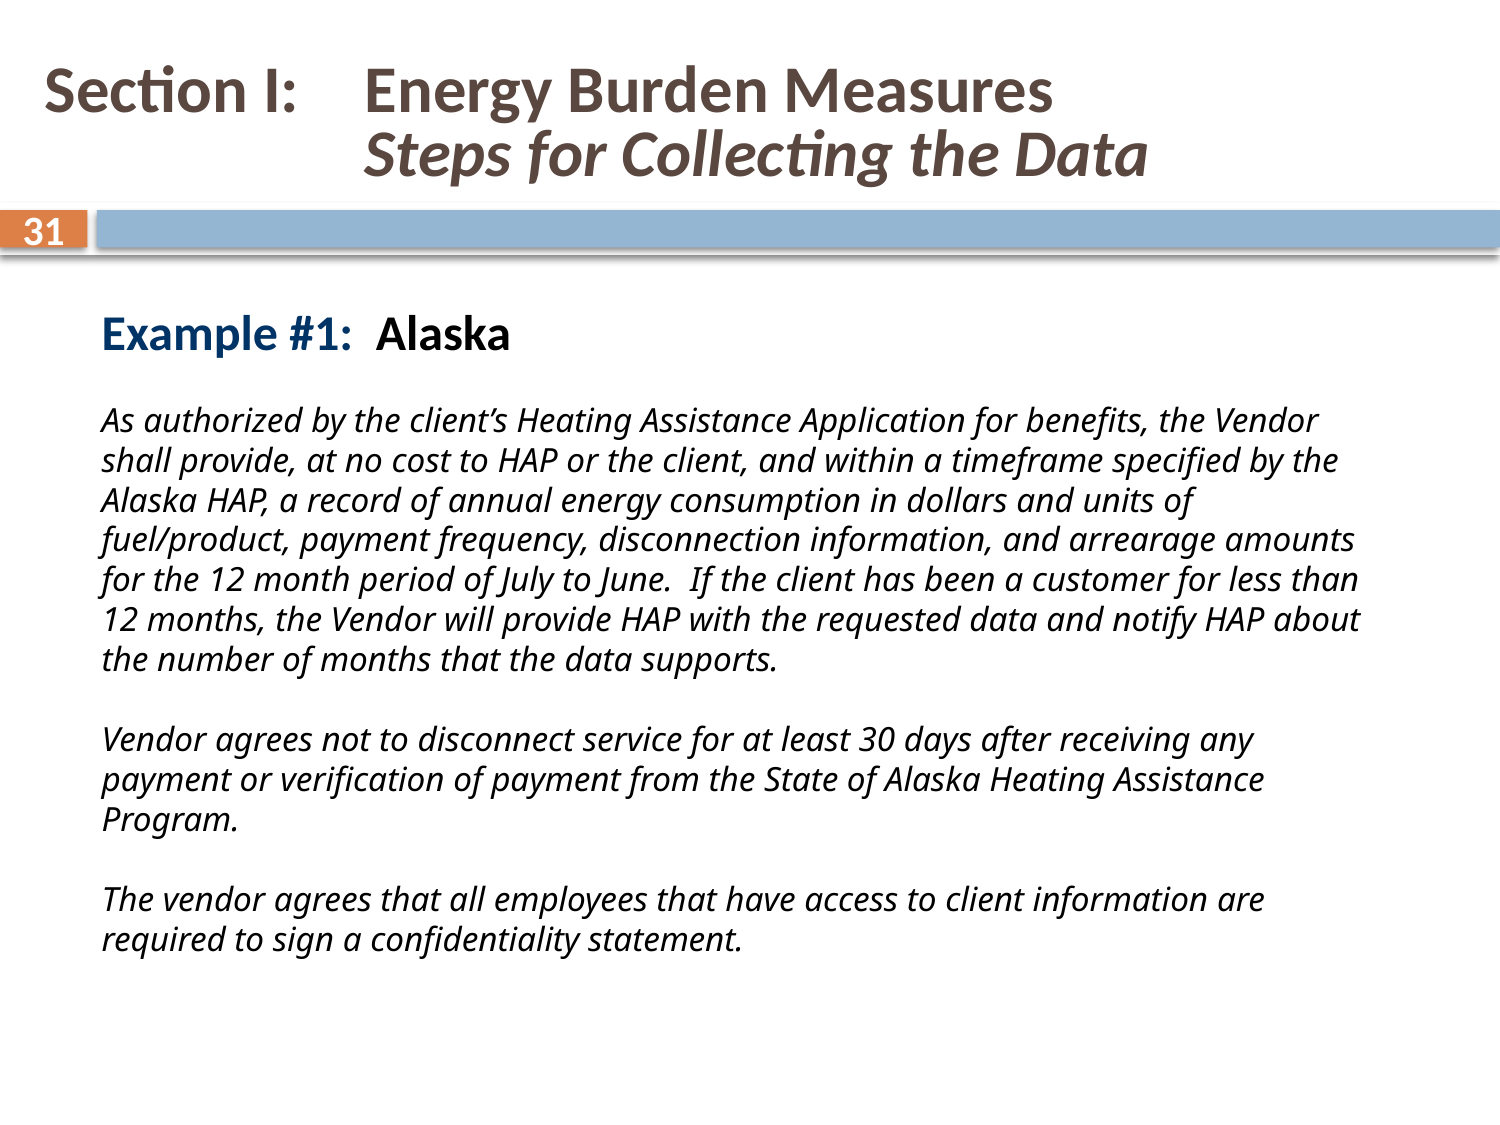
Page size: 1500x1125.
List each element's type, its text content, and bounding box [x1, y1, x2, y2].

slide_number 31 [0, 208, 88, 249]
title Section I: Energy Burden Measures Steps for Collecting the Data [11, 44, 1500, 207]
text_box Example #1: Alaska As authorized by the client’s Heating Assistance Application for benefits, the Vendor shall provide, at no cost to HAP or the client, and within a timeframe specified by the Alaska HAP, a record of annual energy consumption in dollars and units of fuel/product, payment frequency, disconnection information, and arrearage amounts for the 12 month period of July to June. If the client has been a customer for less than 12 months, the Vendor will provide HAP with the requested data and notify HAP about the number of months that the data supports. Vendor agrees not to disconnect service for at least 30 days after receiving any payment or verification of payment from the State of Alaska Heating Assistance Program. The vendor agrees that all employees that have access to client information are required to sign a confidentiality statement. [86, 299, 1399, 966]
